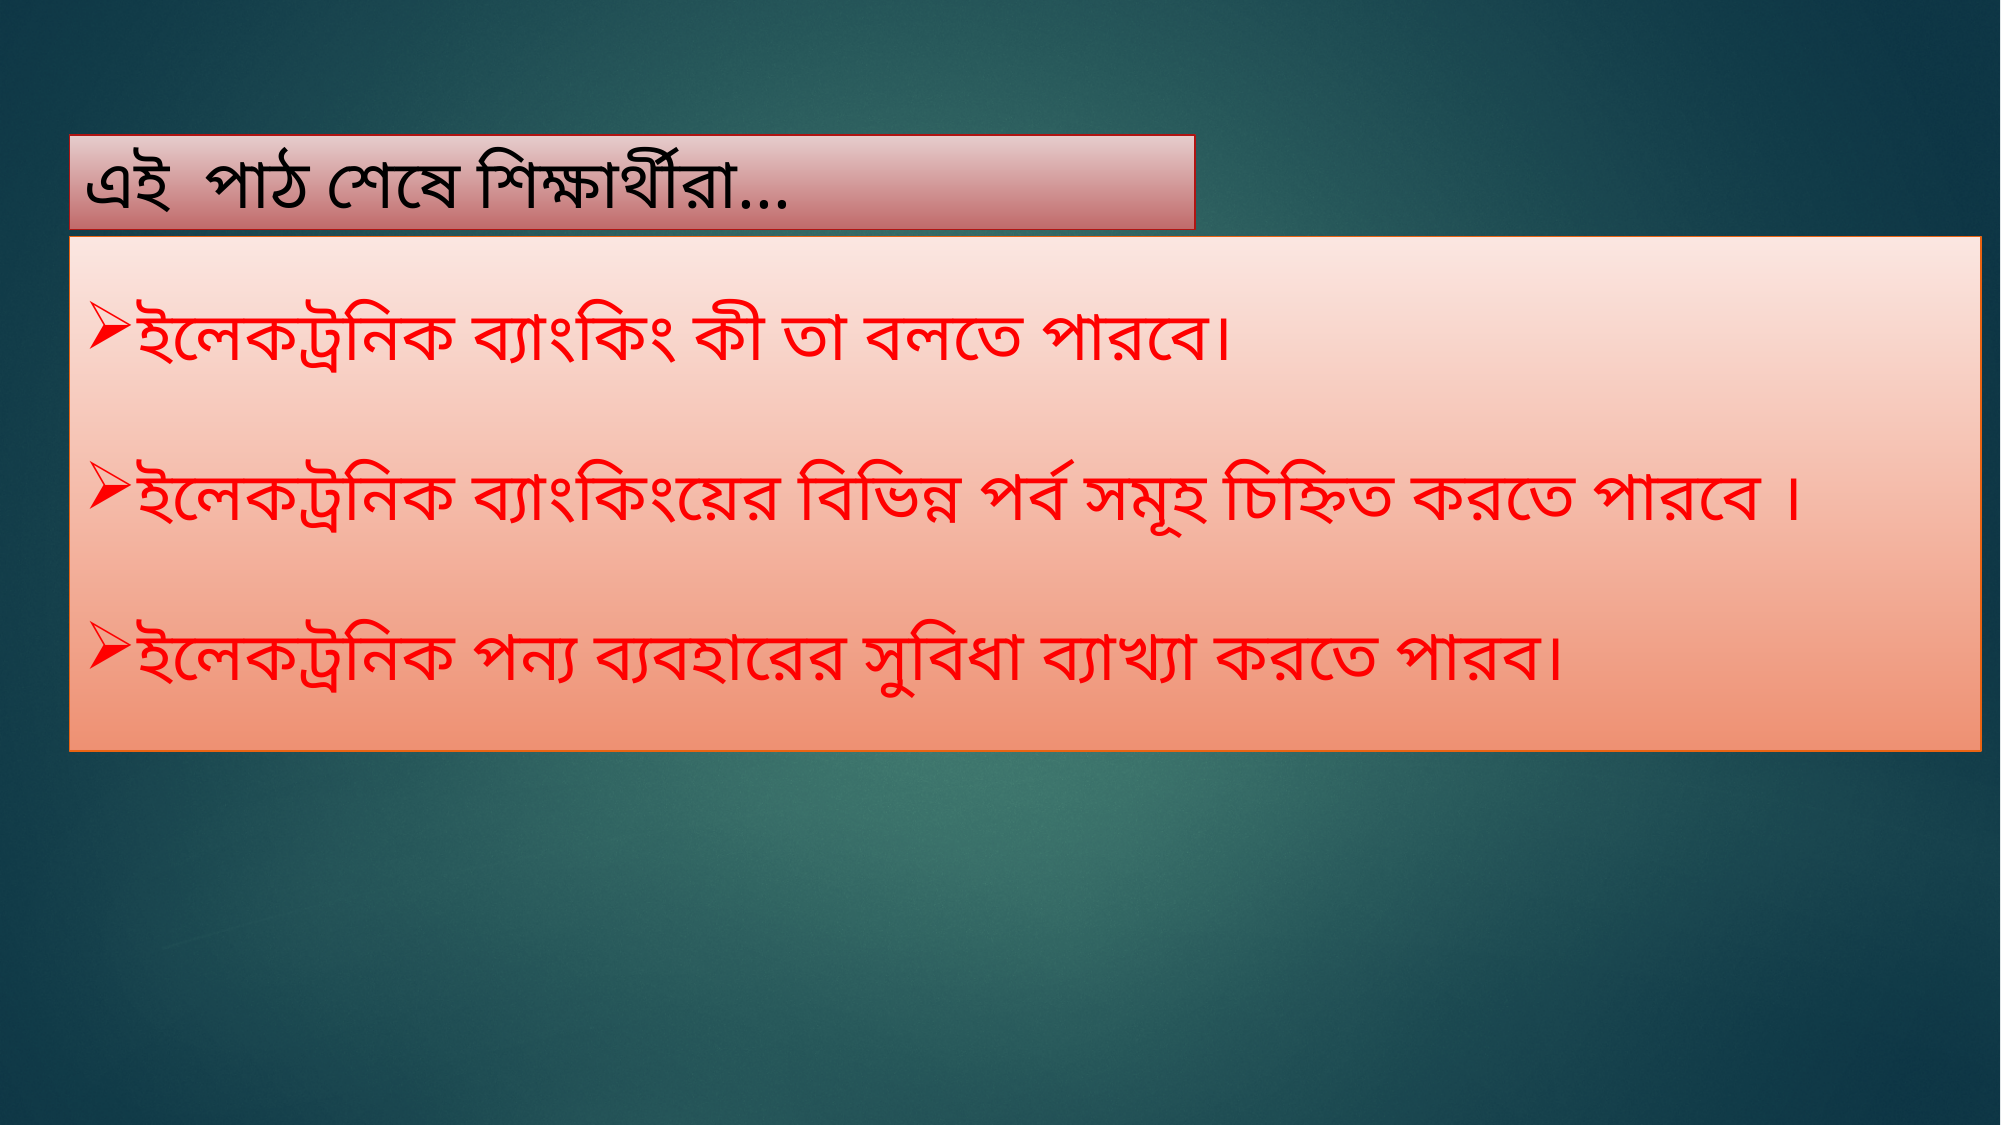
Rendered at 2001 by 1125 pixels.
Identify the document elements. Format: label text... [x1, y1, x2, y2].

text_box ইলেকট্রনিক ব্যাংকিং কী তা বলতে পারবে। ইলেকট্রনিক ব্যাংকিংয়ের বিভিন্ন পর্ব সমূহ চিহ্নিত করতে পারবে । ইলেকট্রনিক পন্য ব্যবহারের সুবিধা ব্যাখ্যা করতে পারব। [69, 236, 1982, 752]
text_box এই পাঠ শেষে শিক্ষার্থীরা... [69, 134, 1196, 230]
